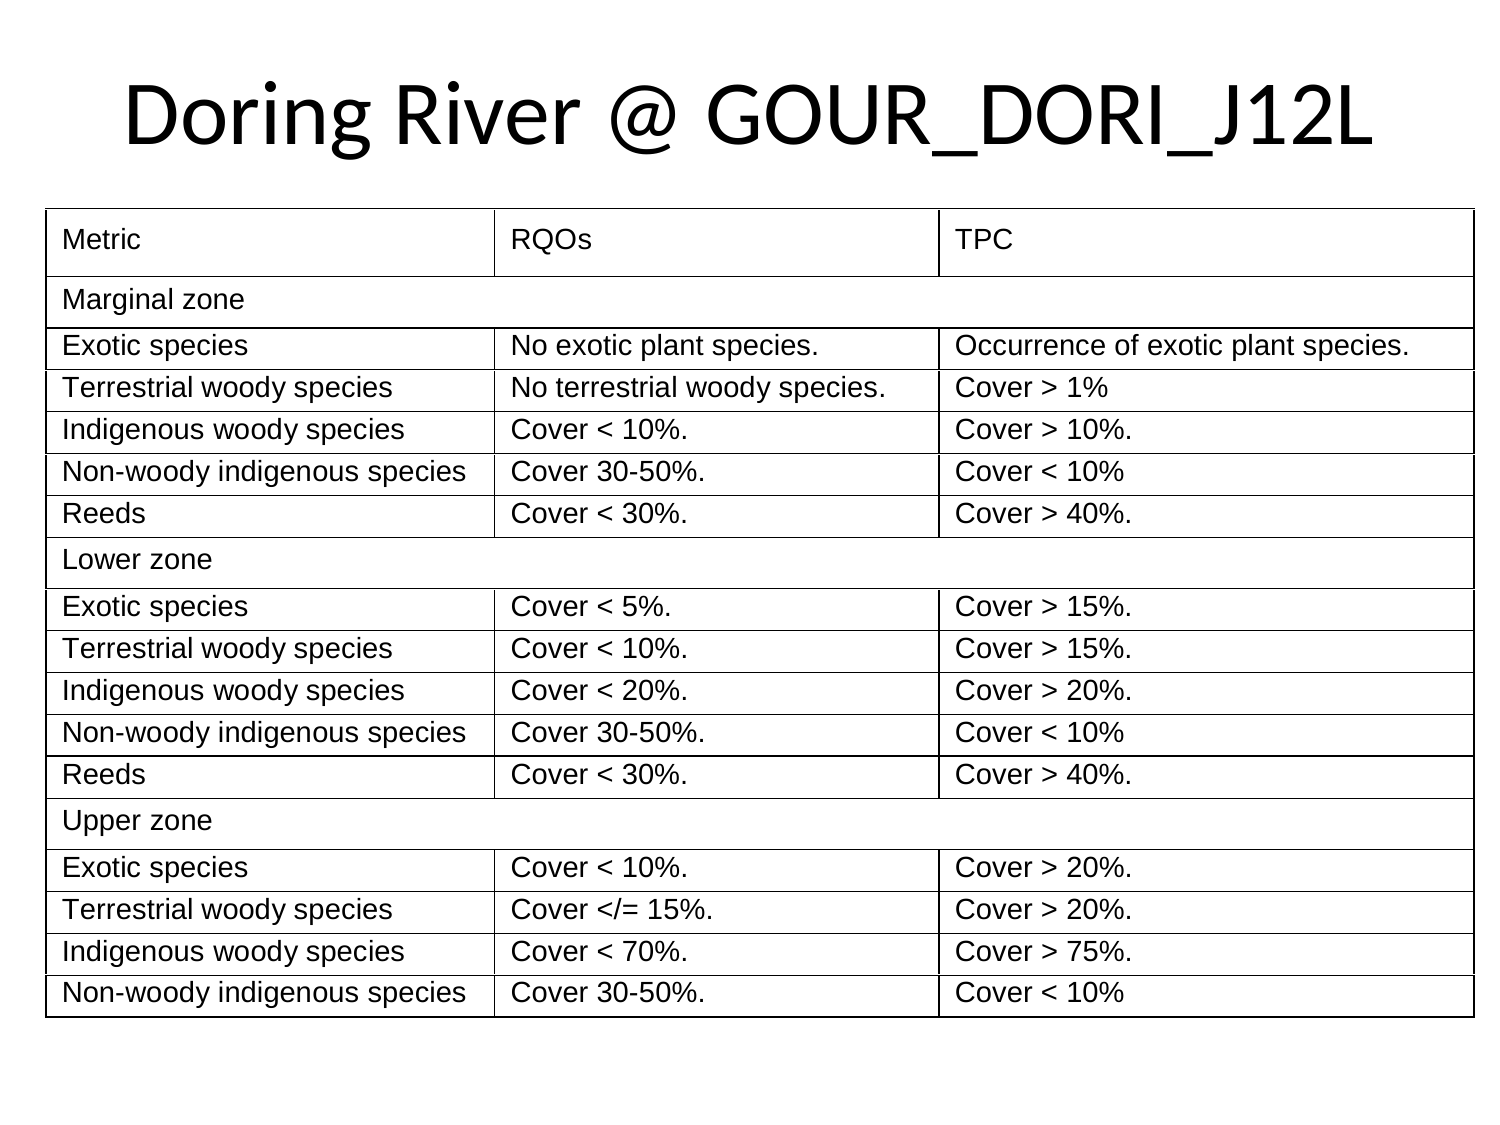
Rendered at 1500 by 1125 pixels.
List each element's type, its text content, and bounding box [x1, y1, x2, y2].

title Doring River @ GOUR_DORI_J12L [75, 45, 1425, 206]
picture [29, 207, 1490, 1059]
